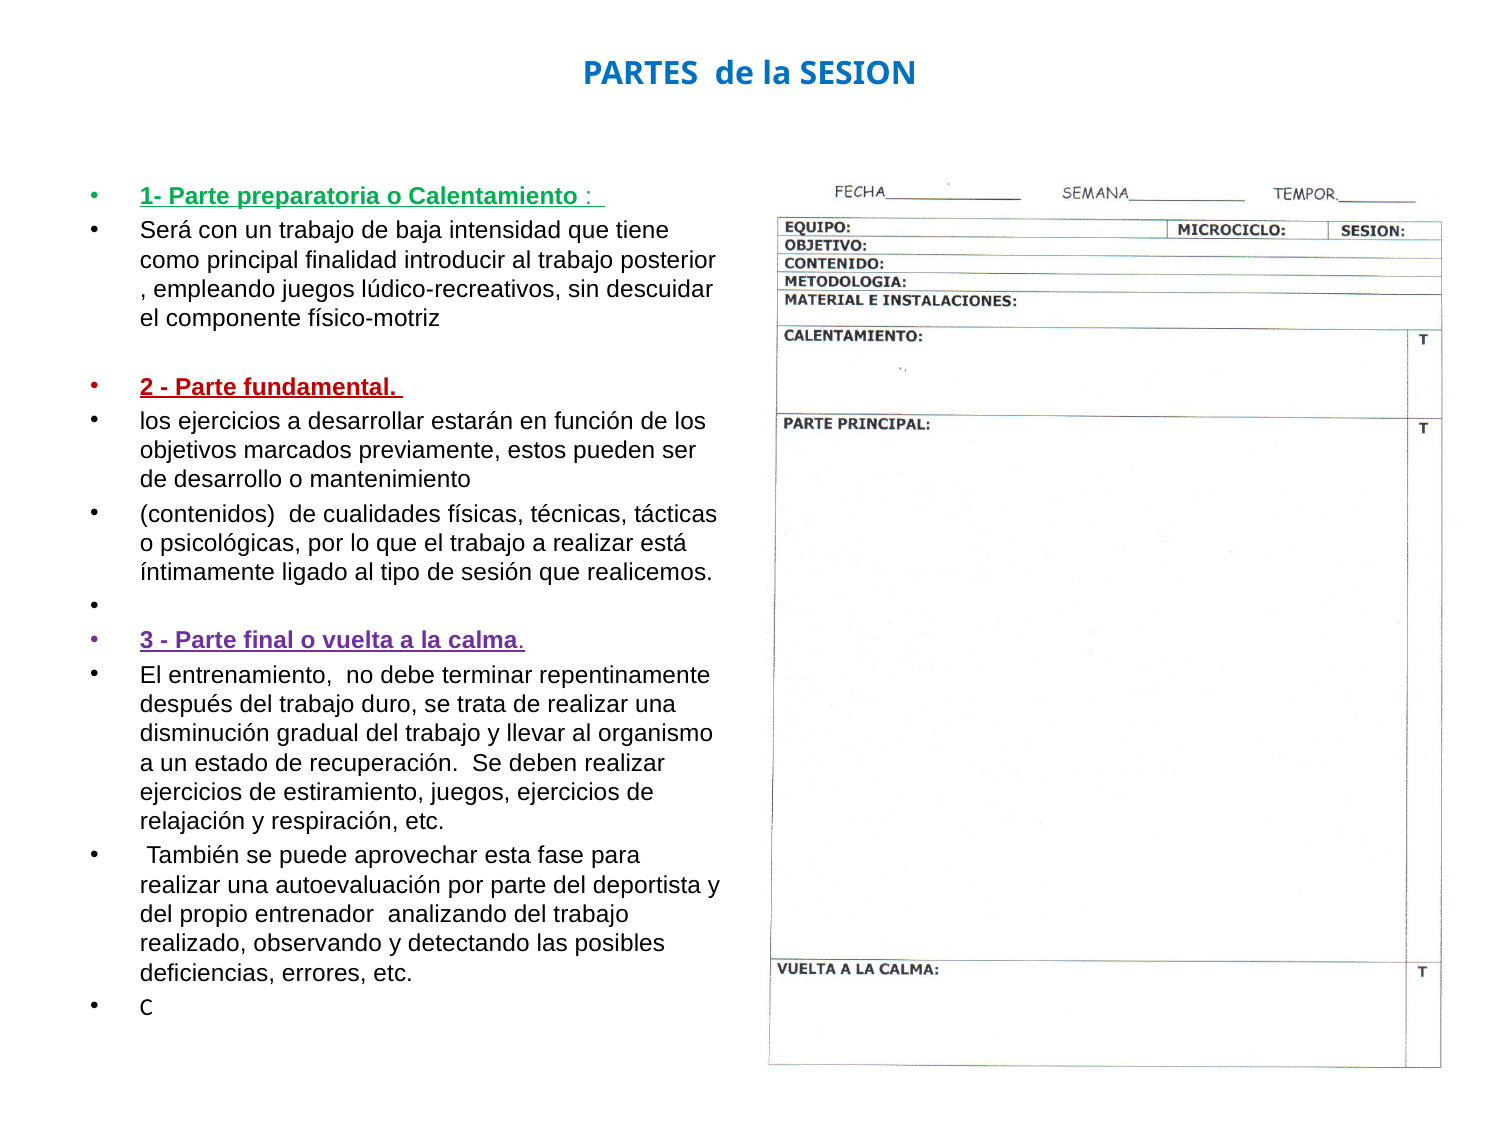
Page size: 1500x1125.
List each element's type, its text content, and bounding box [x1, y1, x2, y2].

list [765, 163, 1459, 1071]
title PARTES de la SESION [75, 45, 1425, 138]
list 1- Parte preparatoria o Calentamiento : Será con un trabajo de baja intensidad que tiene como principal finalidad introducir al trabajo posterior , empleando juegos lúdico-recreativos, sin descuidar el componente físico-motriz 2 - Parte fundamental. los ejercicios a desarrollar estarán en función de los objetivos marcados previamente, estos pueden ser de desarrollo o mantenimiento (contenidos) de cualidades físicas, técnicas, tácticas o psicológicas, por lo que el trabajo a realizar está íntimamente ligado al tipo de sesión que realicemos. 3 - Parte final o vuelta a la calma. El entrenamiento, no debe terminar repentinamente después del trabajo duro, se trata de realizar una disminución gradual del trabajo y llevar al organismo a un estado de recuperación. Se deben realizar ejercicios de estiramiento, juegos, ejercicios de relajación y respiración, etc. También se puede aprovechar esta fase para realizar una autoevaluación por parte del deportista y del propio entrenador analizando del trabajo realizado, observando y detectando las posibles deficiencias, errores, etc. C [75, 172, 738, 1067]
